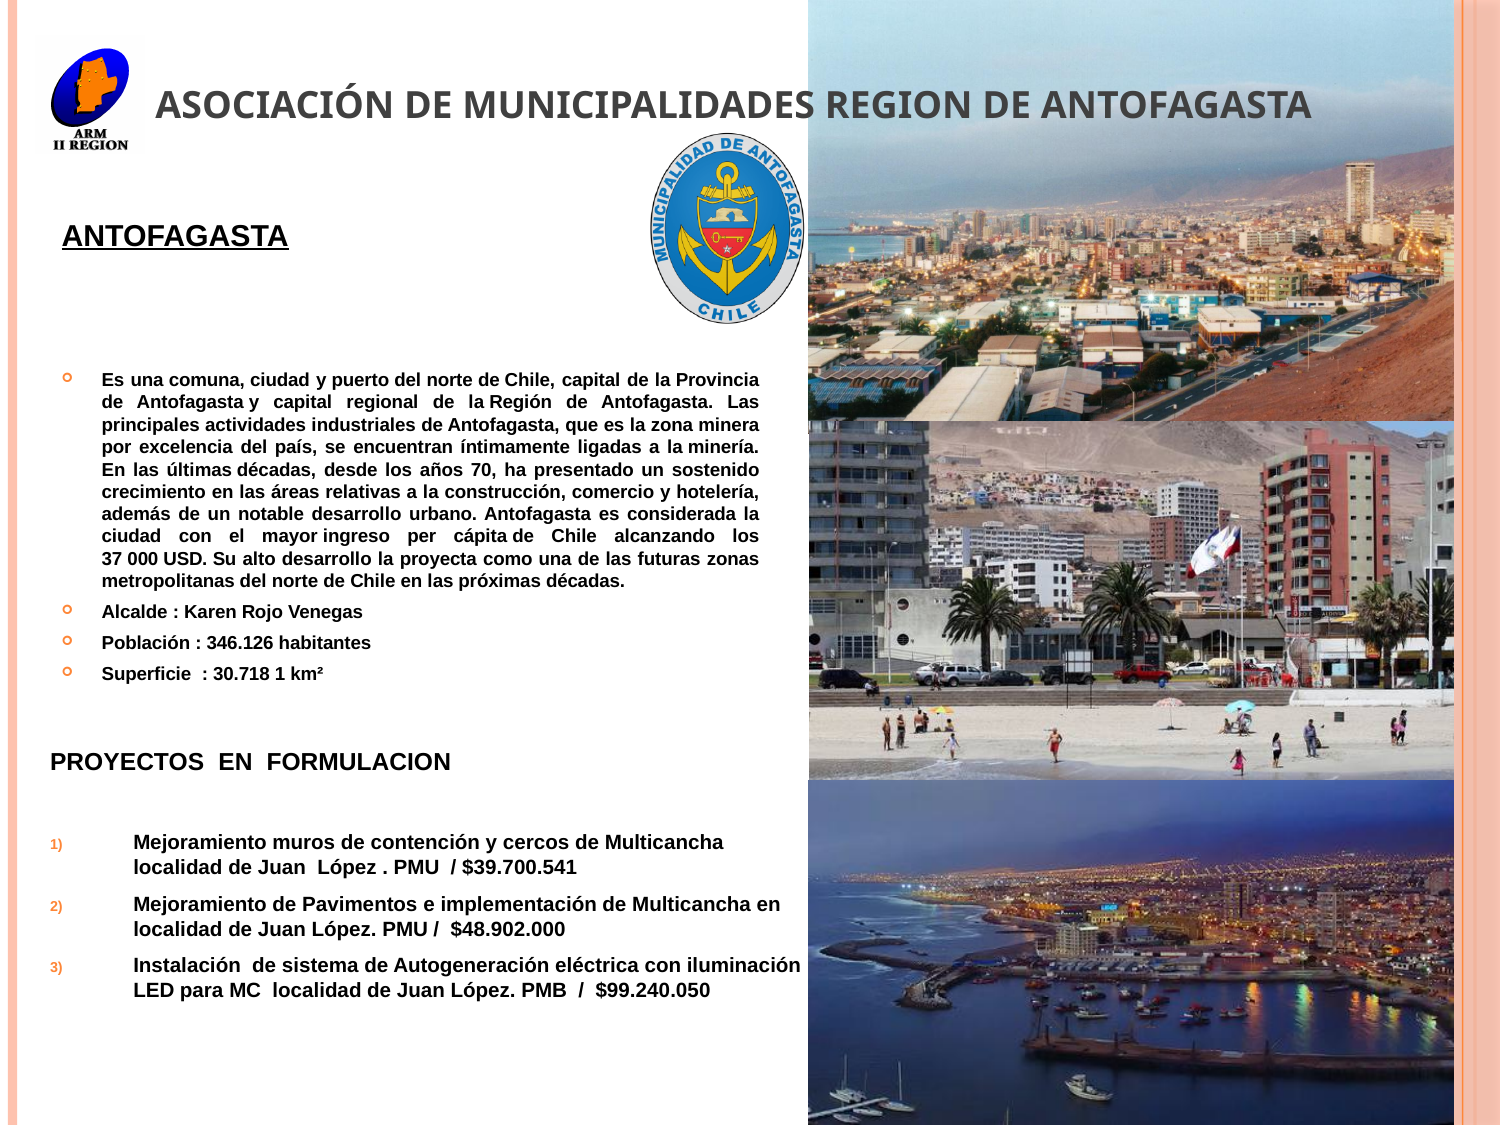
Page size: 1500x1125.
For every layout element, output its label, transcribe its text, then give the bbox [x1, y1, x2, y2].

list PROYECTOS EN FORMULACION Mejoramiento muros de contención y cercos de Multicancha localidad de Juan López . PMU / $39.700.541 Mejoramiento de Pavimentos e implementación de Multicancha en localidad de Juan López. PMU / $48.902.000 Instalación de sistema de Autogeneración eléctrica con iluminación LED para MC localidad de Juan López. PMB / $99.240.050 [35, 738, 803, 1020]
list ANTOFAGASTA Es una comuna, ciudad y puerto del norte de Chile, capital de la Provincia de Antofagasta y capital regional de la Región de Antofagasta. Las principales actividades industriales de Antofagasta, que es la zona minera por excelencia del país, se encuentran íntimamente ligadas a la minería. En las últimas décadas, desde los años 70, ha presentado un sostenido crecimiento en las áreas relativas a la construcción, comercio y hotelería, además de un notable desarrollo urbano. Antofagasta es considerada la ciudad con el mayor ingreso per cápita de Chile alcanzando los 37 000 USD. Su alto desarrollo la proyecta como una de las futuras zonas metropolitanas del norte de Chile en las próximas décadas. Alcalde : Karen Rojo Venegas Población : 346.126 habitantes Superficie : 30.718 1 km² [46, 164, 774, 715]
text_box ASOCIACIÓN DE MUNICIPALIDADES REGION DE ANTOFAGASTA [148, 35, 802, 134]
picture [643, 0, 1454, 1125]
picture [34, 34, 145, 154]
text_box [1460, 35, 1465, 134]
